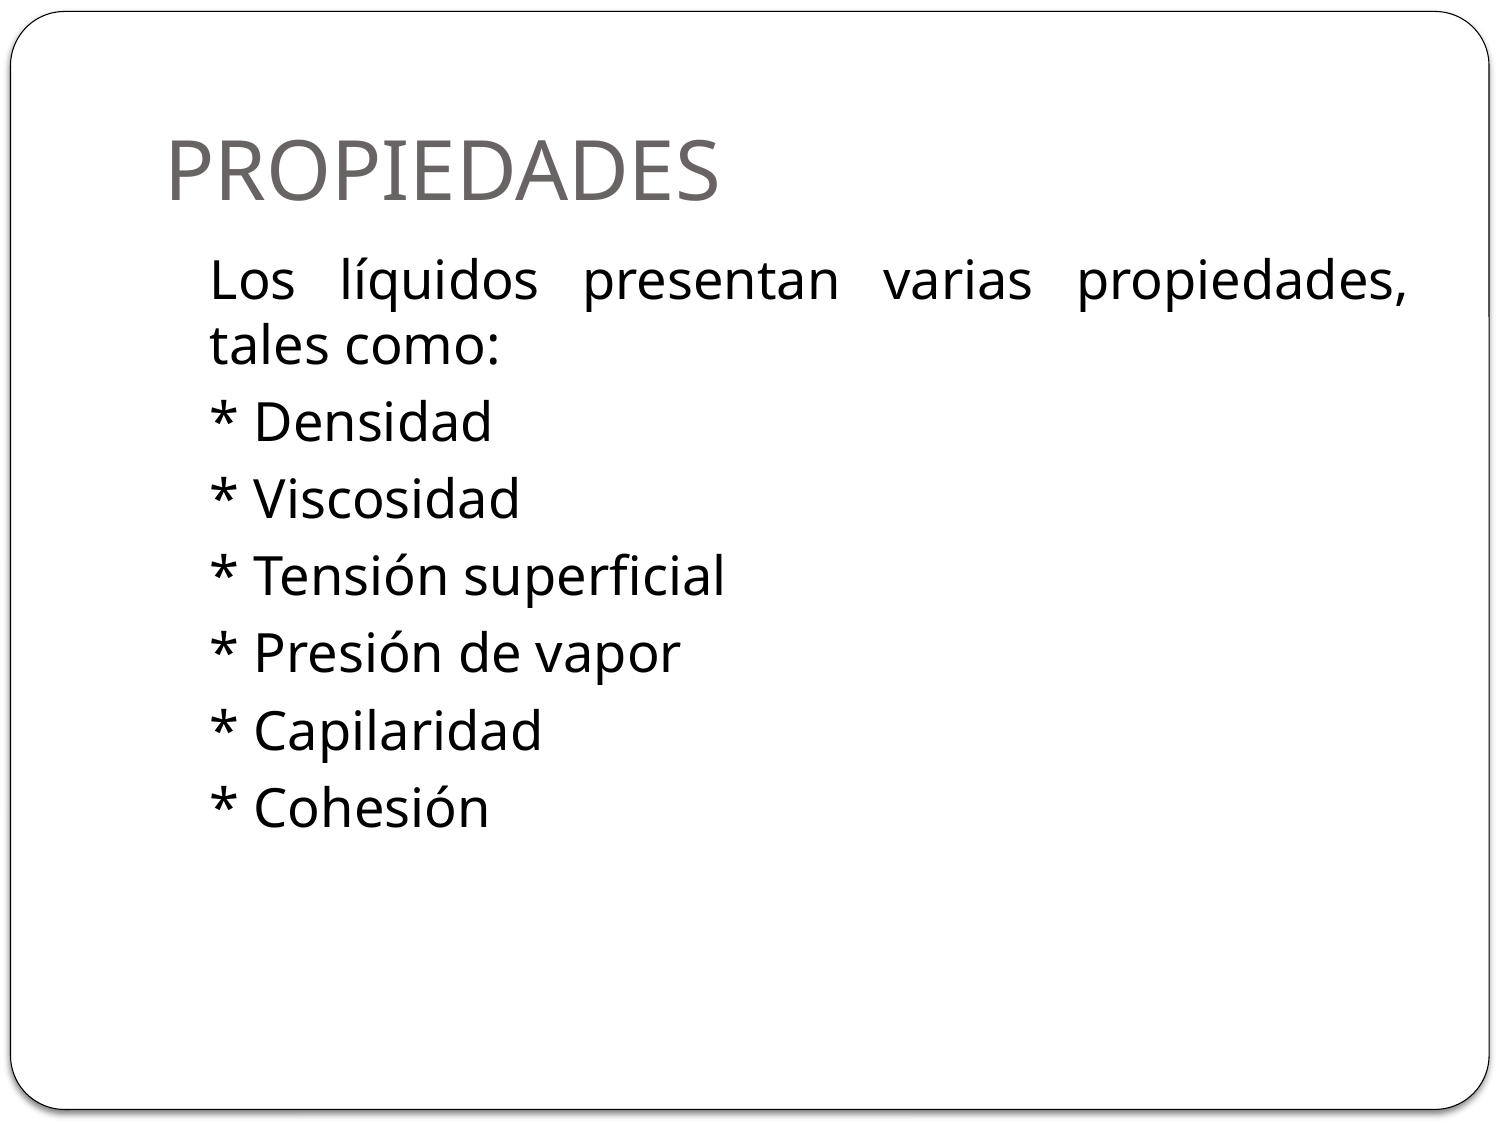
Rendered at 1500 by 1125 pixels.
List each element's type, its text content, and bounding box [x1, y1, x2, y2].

list Los líquidos presentan varias propiedades, tales como: * Densidad * Viscosidad * Tensión superficial * Presión de vapor * Capilaridad * Cohesión [150, 237, 1425, 988]
title PROPIEDADES [150, 45, 1425, 233]
